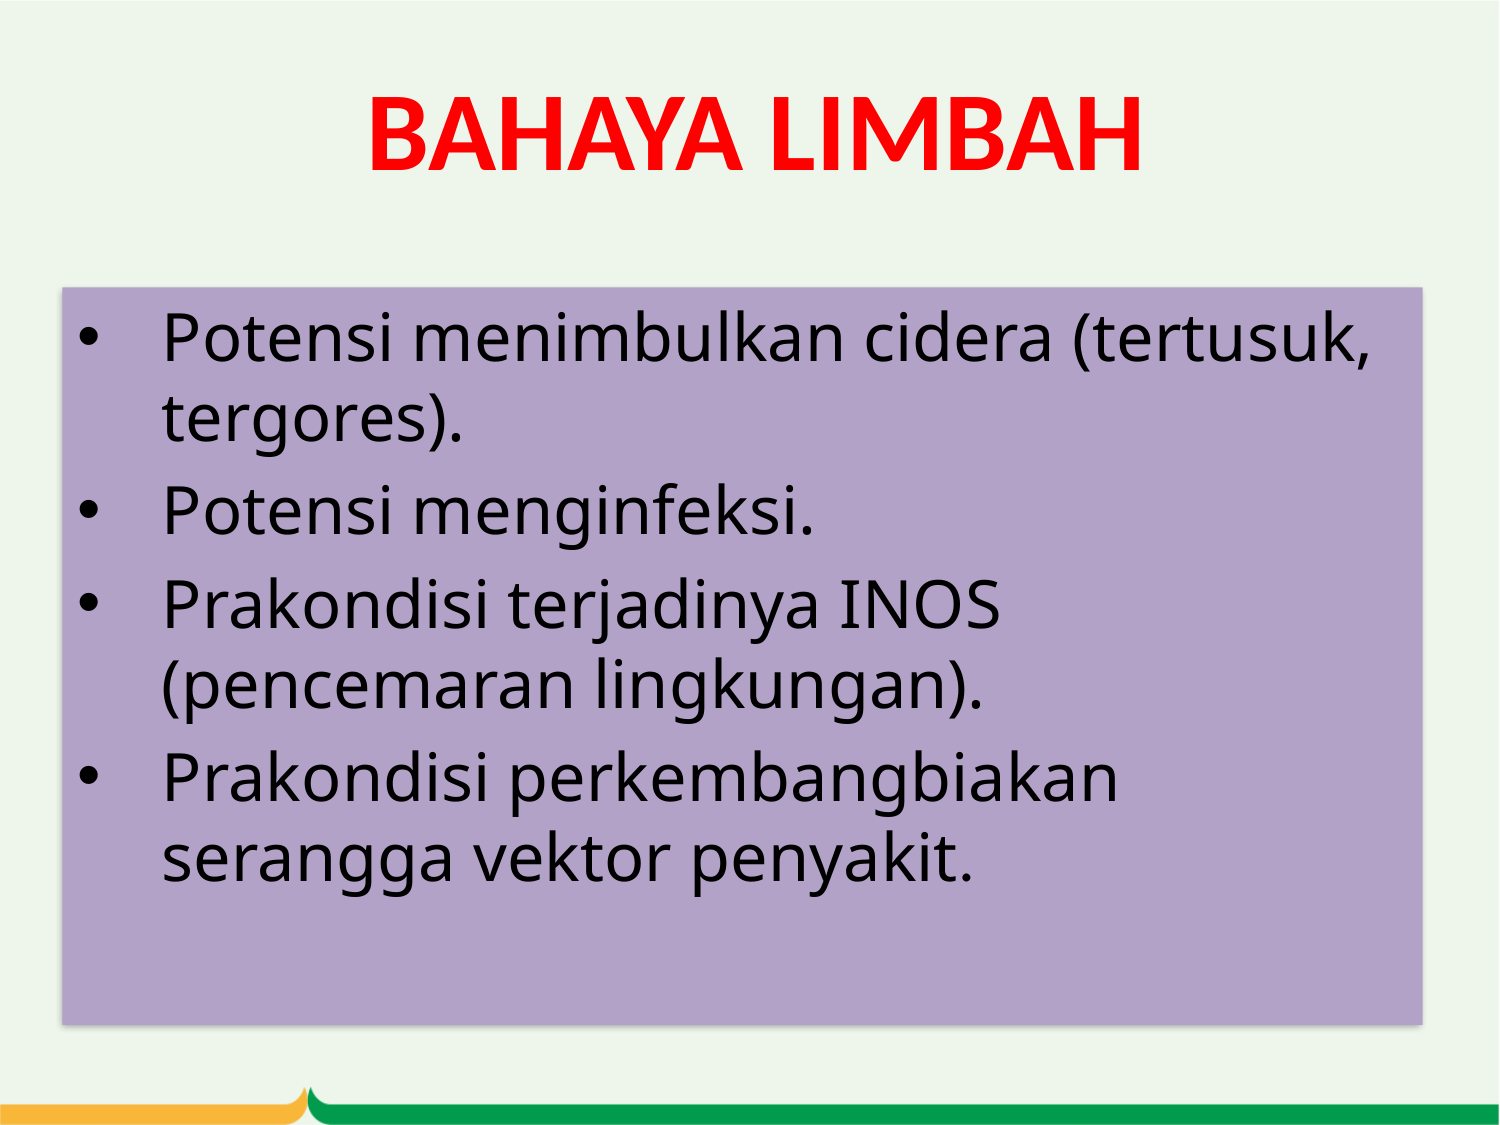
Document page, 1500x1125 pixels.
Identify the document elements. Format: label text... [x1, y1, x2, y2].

picture [0, 0, 1500, 1125]
list Potensi menimbulkan cidera (tertusuk, tergores). Potensi menginfeksi. Prakondisi terjadinya INOS (pencemaran lingkungan). Prakondisi perkembangbiakan serangga vektor penyakit. [62, 287, 1423, 1025]
title BAHAYA LIMBAH [75, 50, 1438, 221]
